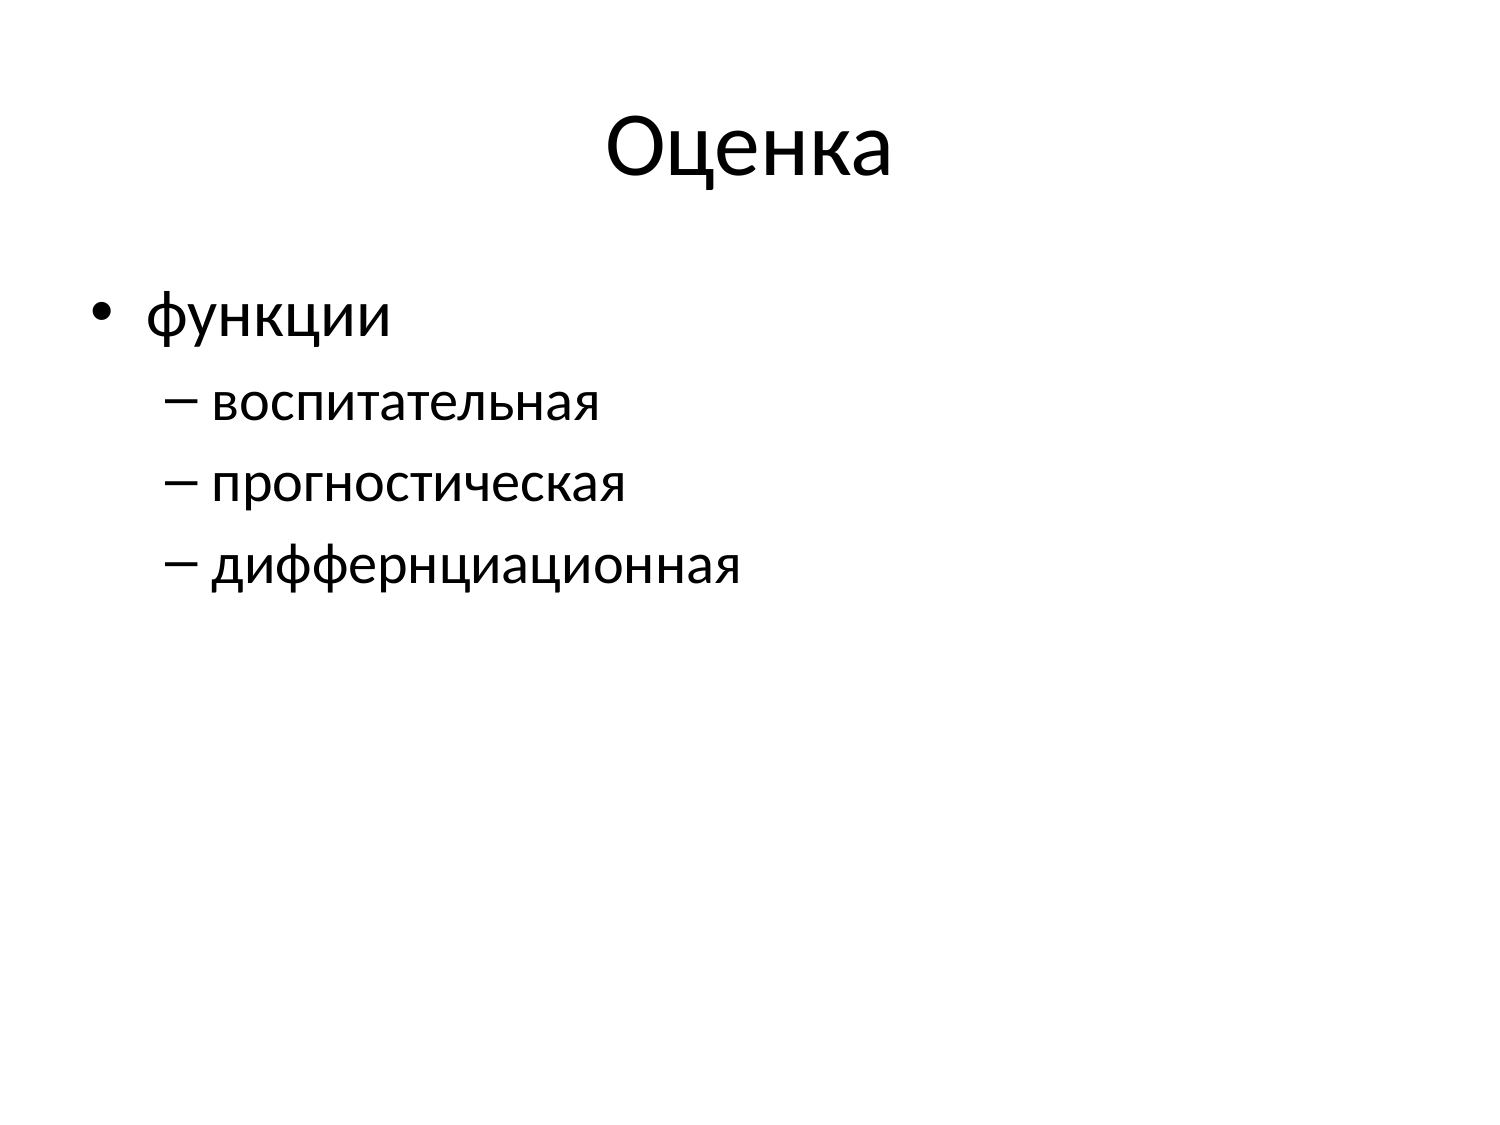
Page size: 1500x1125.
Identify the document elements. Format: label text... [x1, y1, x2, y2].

title Оценка [75, 45, 1425, 233]
list функции воспитательная прогностическая диффернциационная [75, 262, 1425, 1005]
